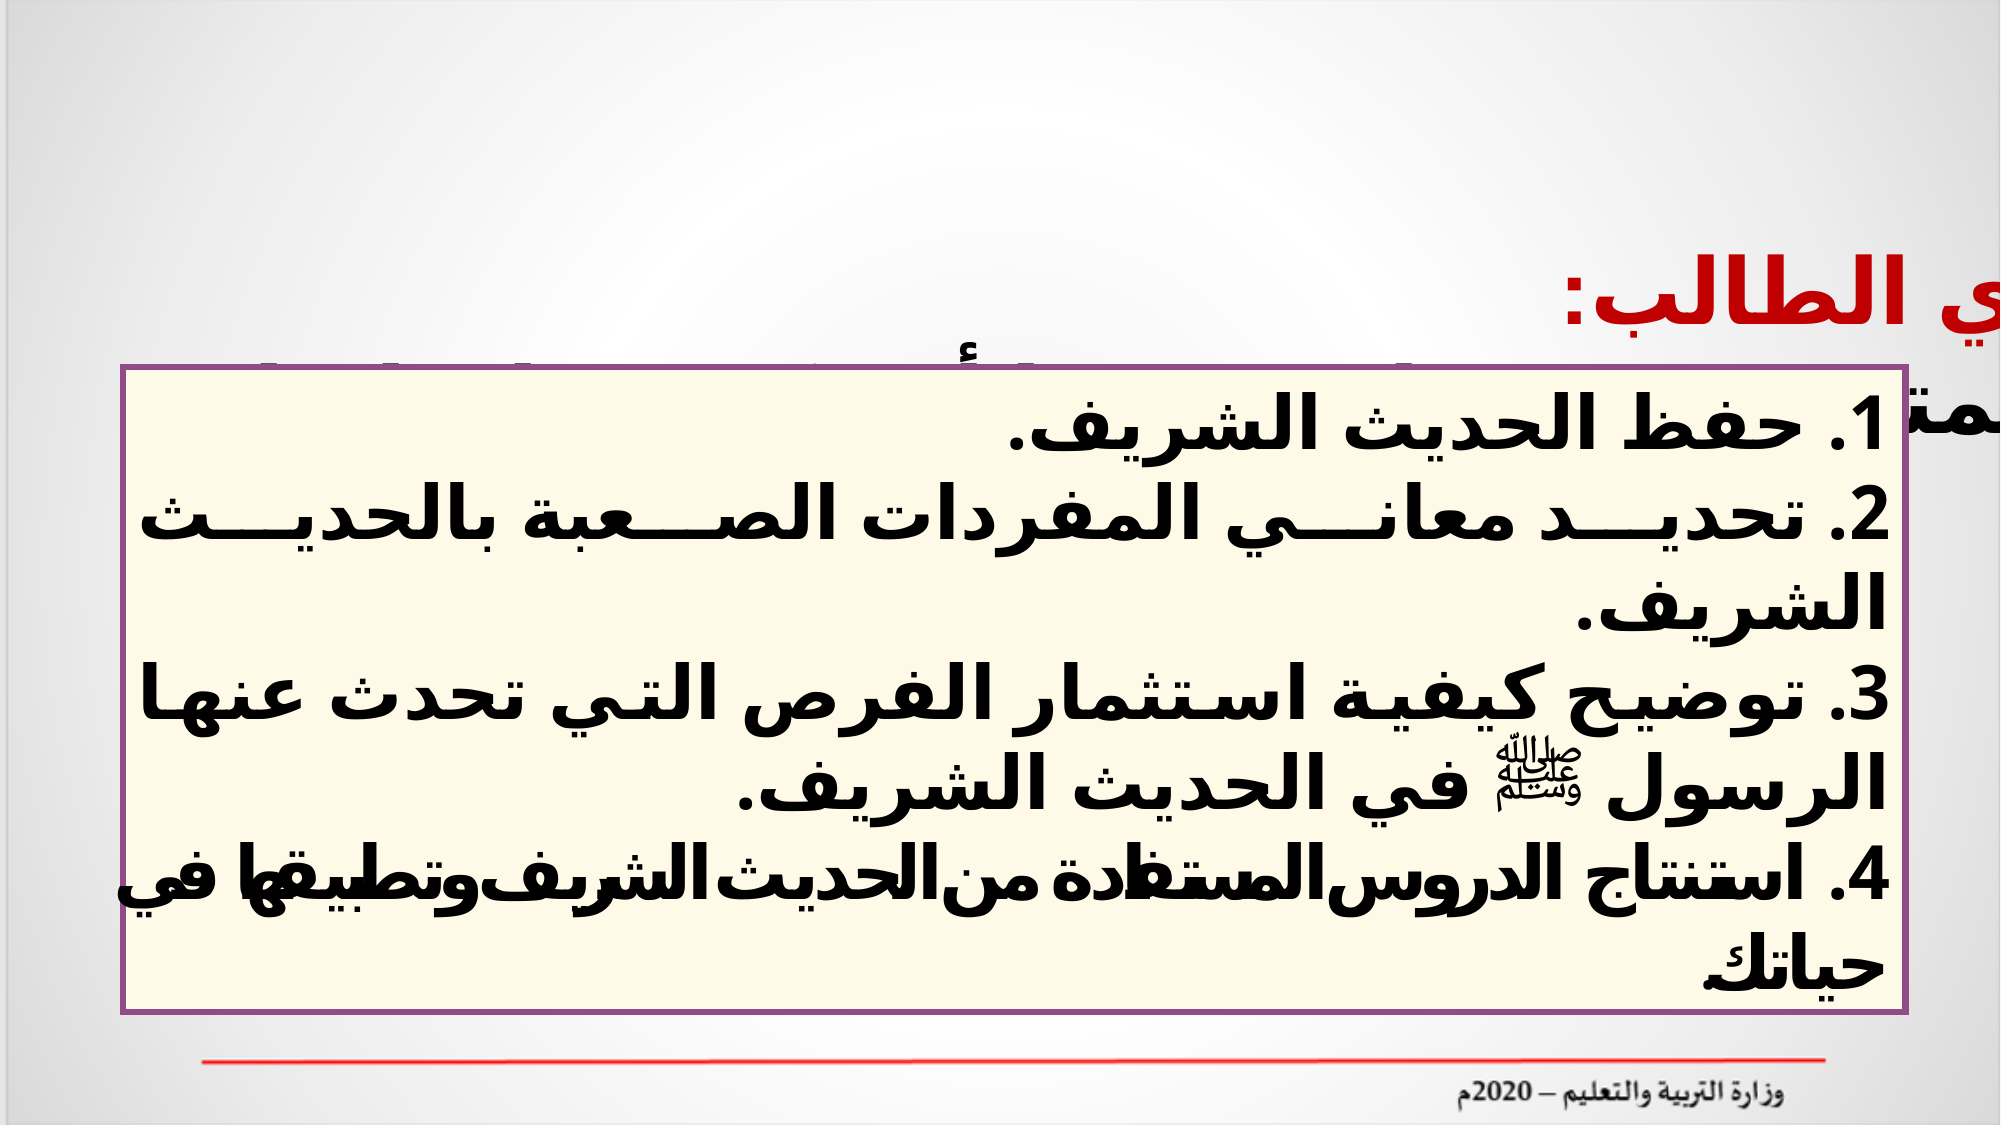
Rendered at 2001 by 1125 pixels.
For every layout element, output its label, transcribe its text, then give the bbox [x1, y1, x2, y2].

picture [0, 0, 2001, 1125]
text_box عزيزي الطالب: من المتوقع في نهاية درسنا أن تكون قادرًا على: [111, 224, 2000, 460]
text_box 1. حفظ الحديث الشريف. 2. تحديد معاني المفردات الصعبة بالحديث الشريف. 3. توضيح كيفية استثمار الفرص التي تحدث عنها الرسول ﷺ في الحديث الشريف. 4. استنتاج الدروس المستفادة من الحديث الشريف وتطبيقها في حياتك. [122, 366, 1906, 1013]
